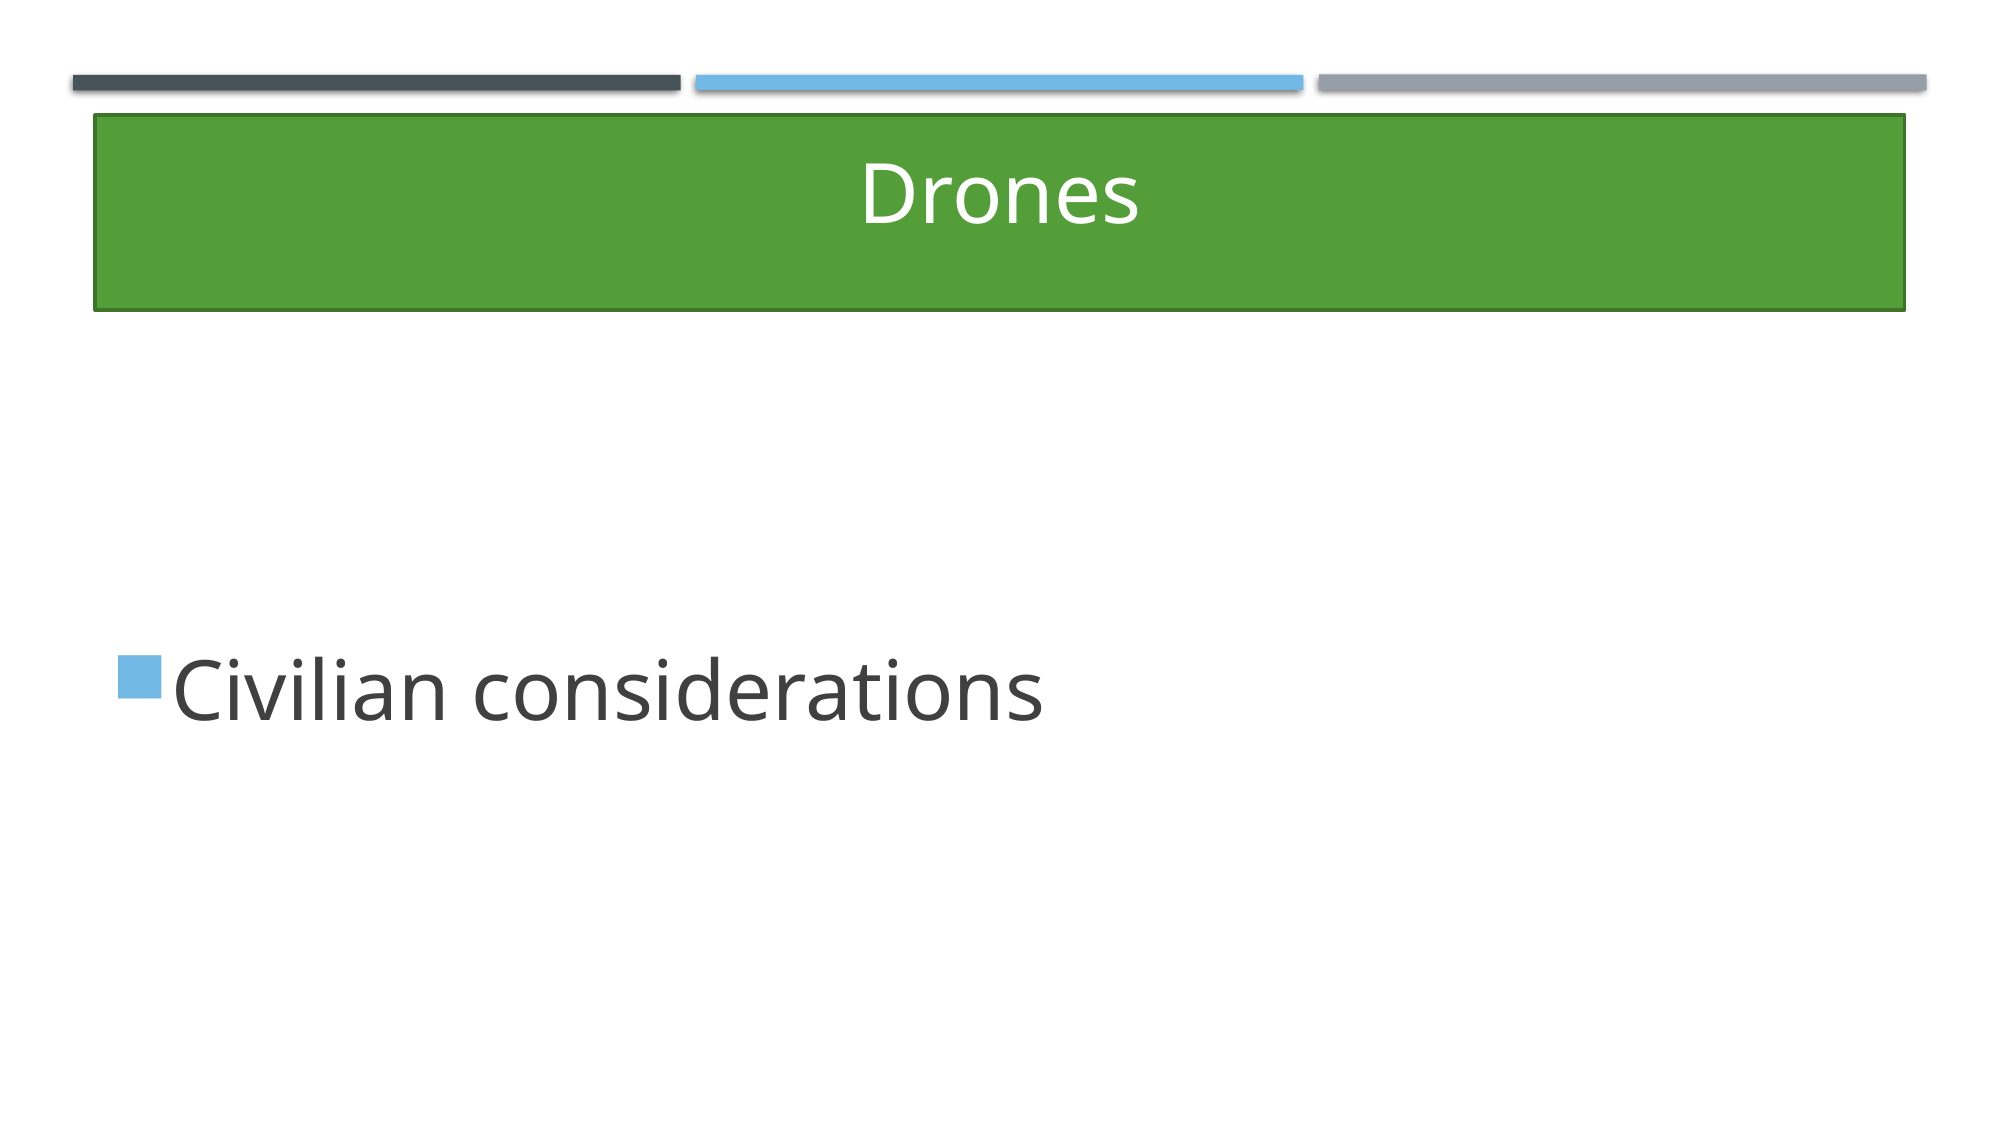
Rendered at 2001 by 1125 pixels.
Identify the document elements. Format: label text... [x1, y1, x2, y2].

title Drones [95, 115, 1905, 311]
list Civilian considerations [95, 383, 1905, 981]
